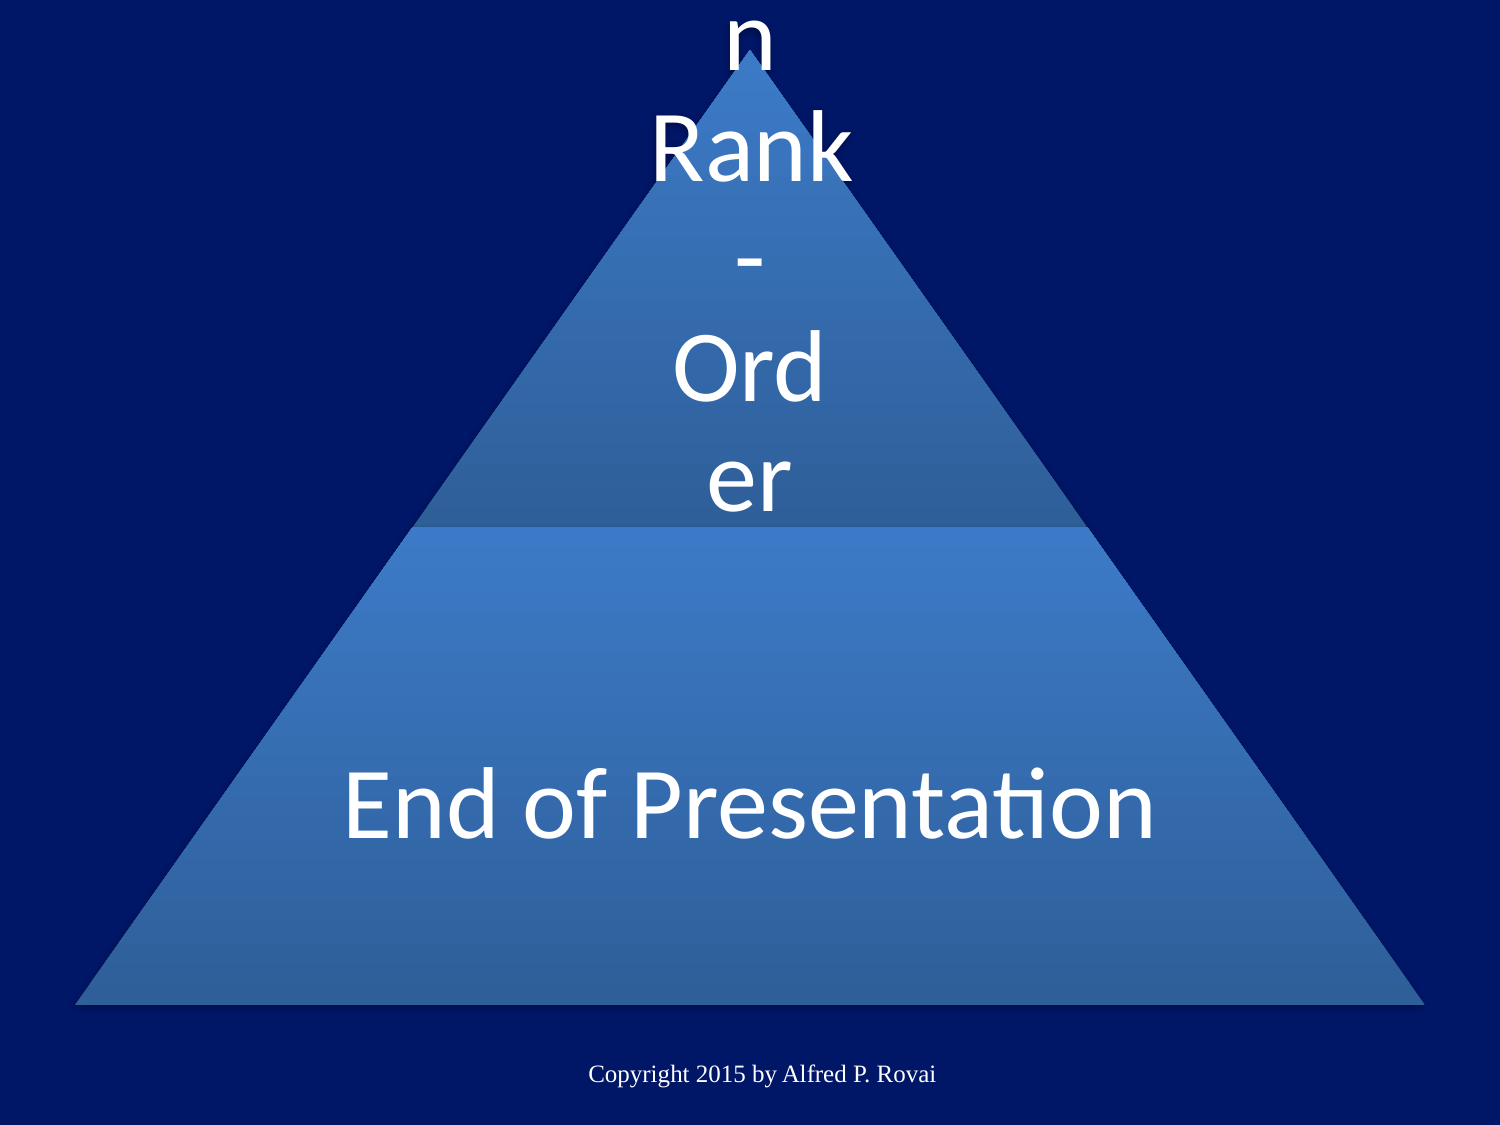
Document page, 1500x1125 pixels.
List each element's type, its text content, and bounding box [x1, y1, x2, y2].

footer Copyright 2015 by Alfred P. Rovai [262, 1042, 1263, 1103]
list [74, 49, 1426, 1006]
